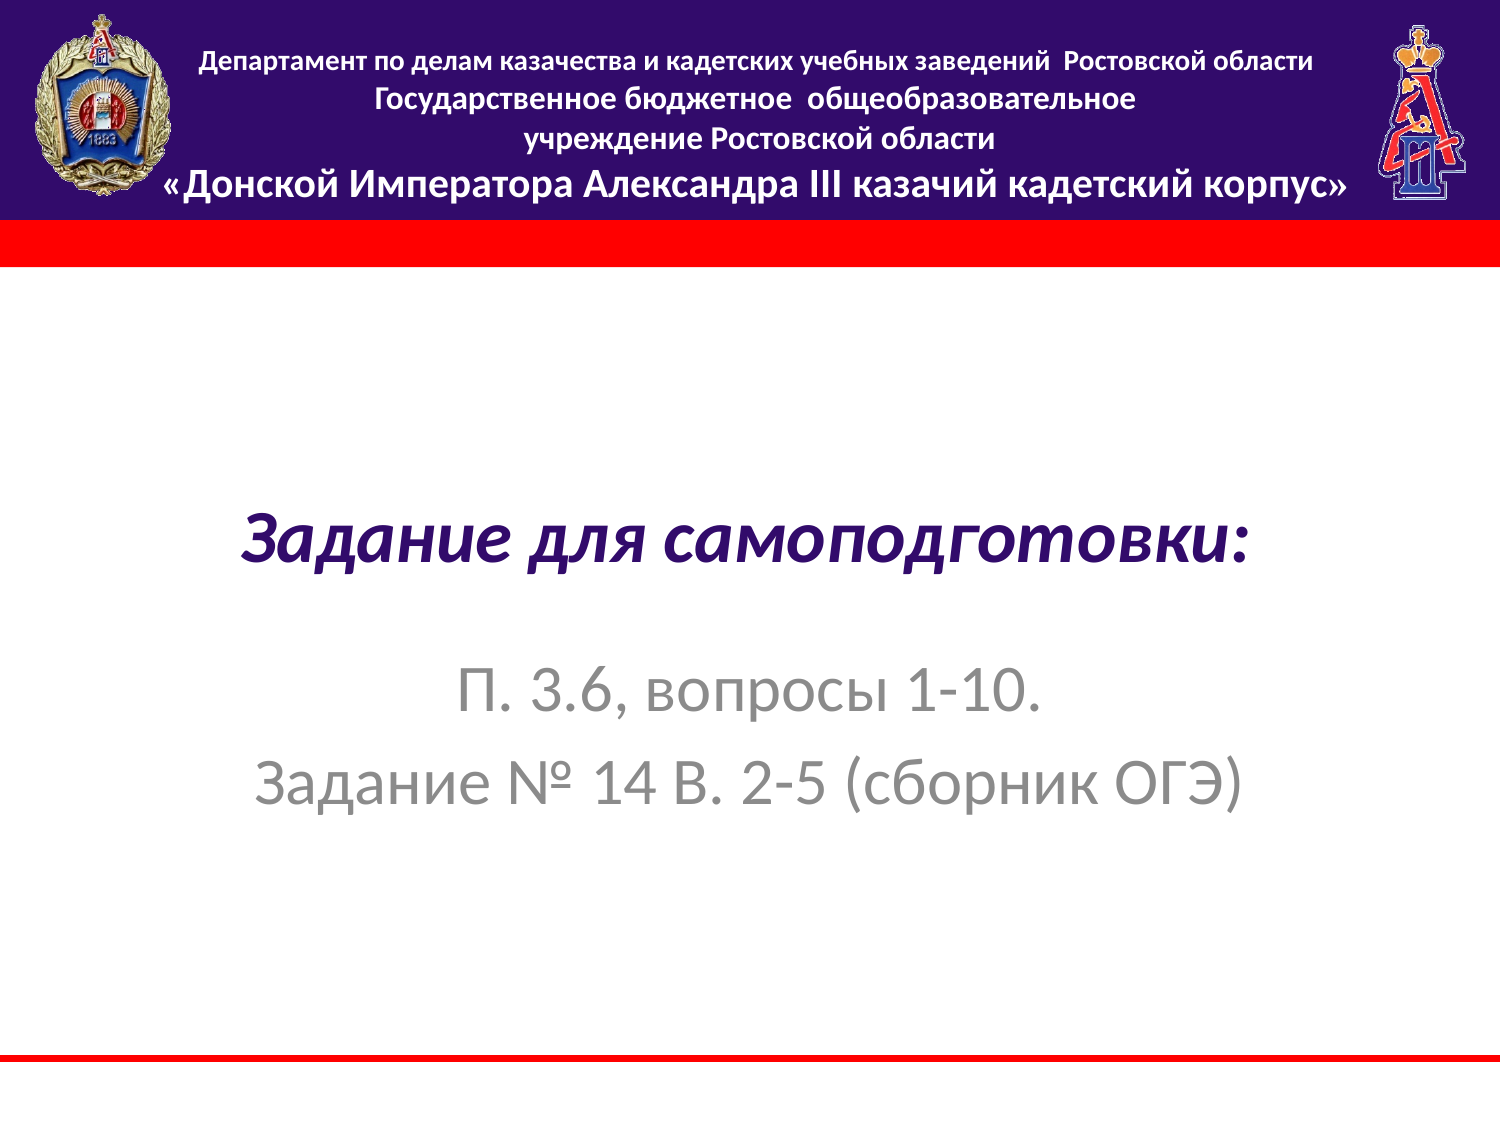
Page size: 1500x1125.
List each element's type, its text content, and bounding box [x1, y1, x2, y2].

text_box [0, 0, 1500, 222]
text_box [0, 222, 1500, 269]
text_box Задание для самоподготовки: [175, 479, 1317, 585]
picture [29, 6, 176, 202]
subtitle П. 3.6, вопросы 1-10. Задание № 14 В. 2-5 (сборник ОГЭ) [225, 637, 1275, 925]
title Департамент по делам казачества и кадетских учебных заведений Ростовской области Государственное бюджетное общеобразовательное учреждение Ростовской области «Донской Императора Александра III казачий кадетский корпус» [122, 22, 1398, 225]
picture [1375, 24, 1467, 202]
